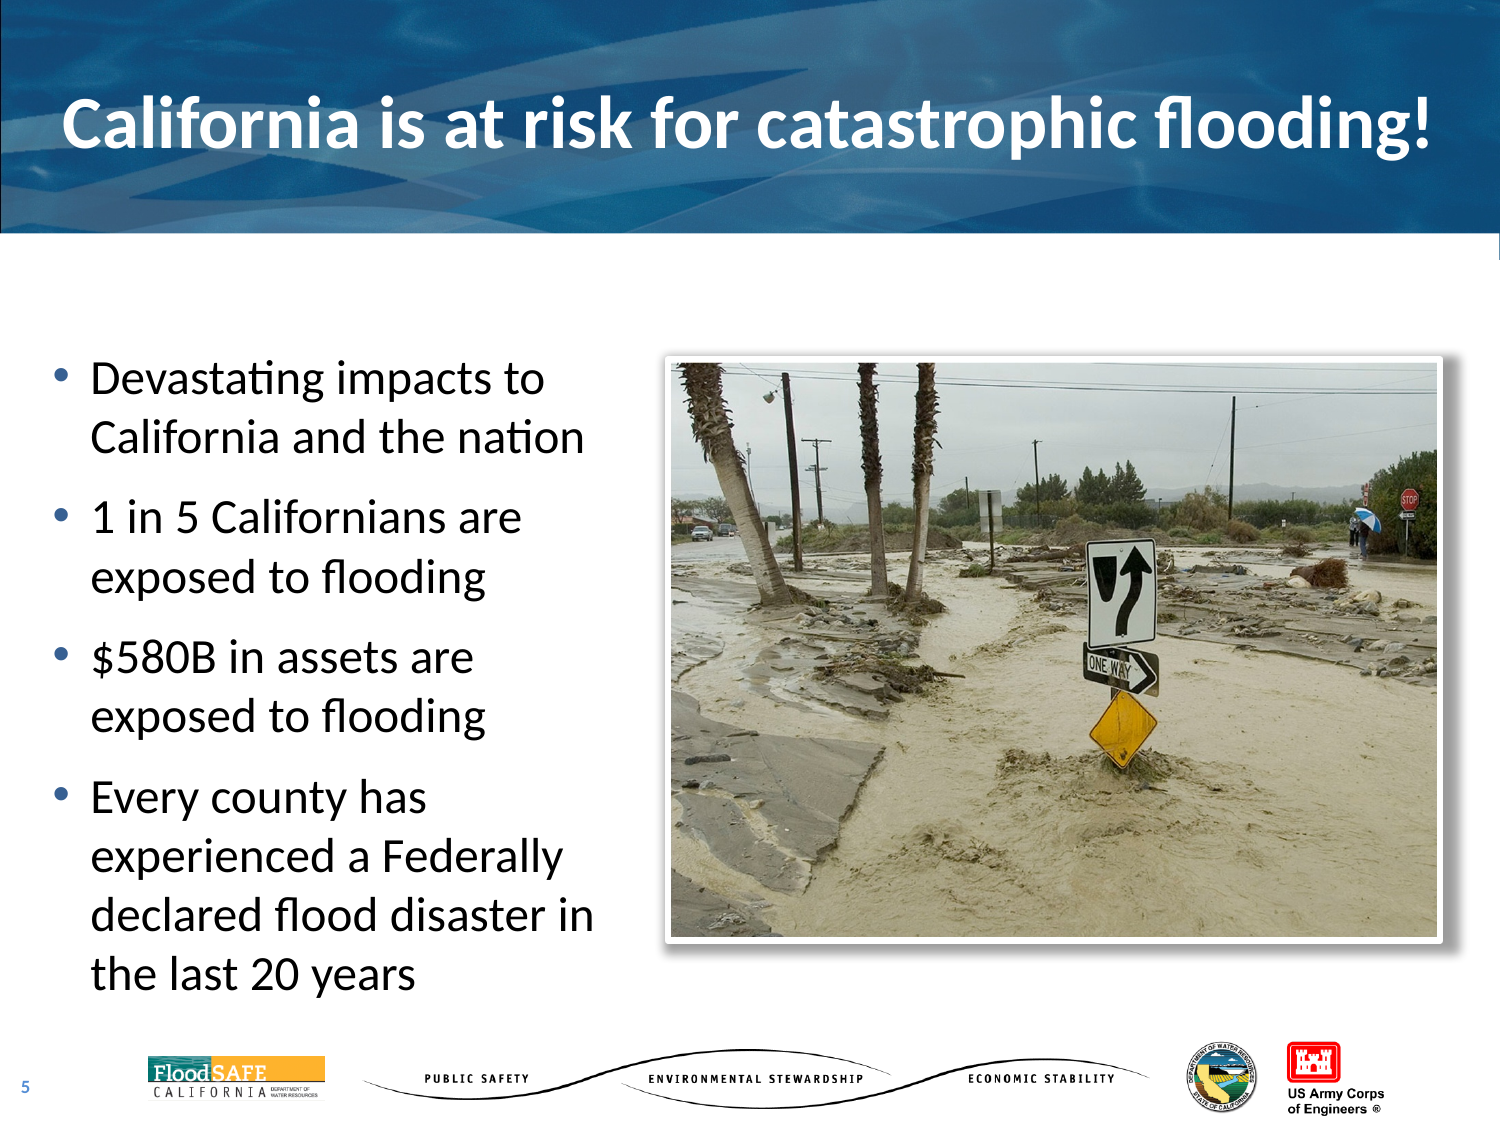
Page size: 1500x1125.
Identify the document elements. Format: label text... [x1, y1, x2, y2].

picture [1184, 1036, 1260, 1116]
picture [1281, 1039, 1390, 1118]
list Devastating impacts to California and the nation 1 in 5 Californians are exposed to flooding $580B in assets are exposed to flooding Every county has experienced a Federally declared flood disaster in the last 20 years [37, 337, 638, 1013]
title California is at risk for catastrophic flooding! [0, 0, 1500, 238]
picture [362, 1049, 1150, 1109]
picture [670, 362, 1438, 938]
slide_number 5 [0, 1047, 56, 1125]
picture [148, 1056, 325, 1101]
